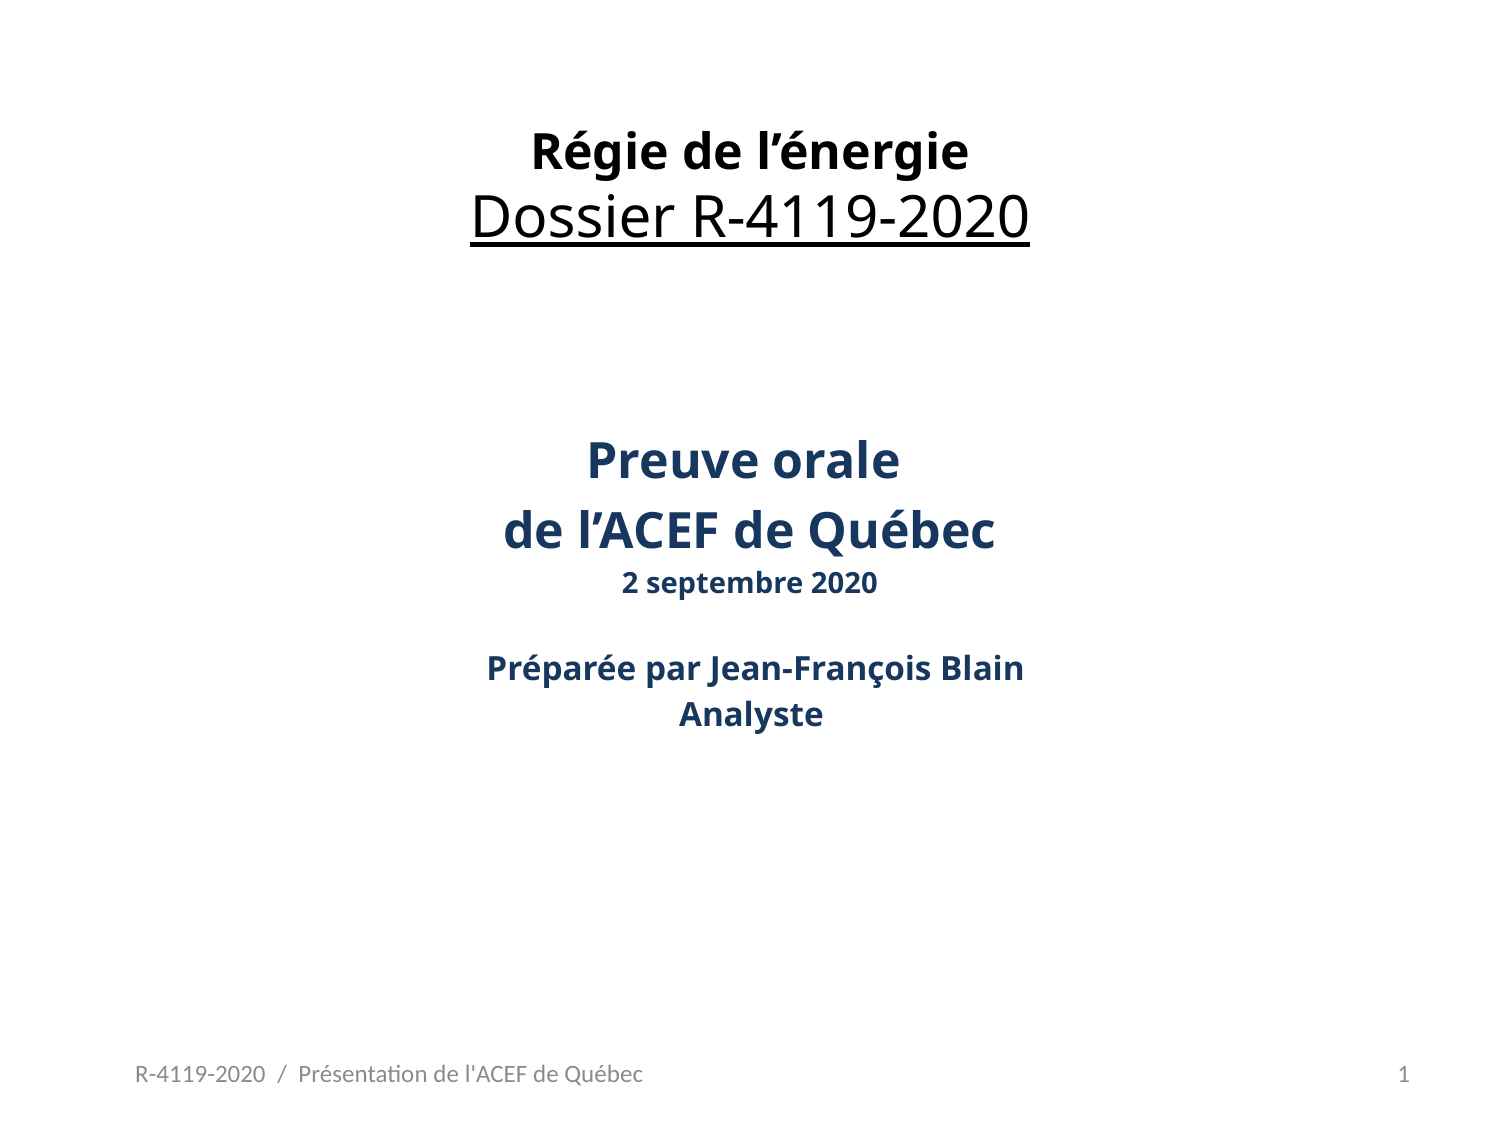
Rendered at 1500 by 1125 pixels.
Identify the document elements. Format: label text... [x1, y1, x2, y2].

footer R-4119-2020 / Présentation de l'ACEF de Québec [112, 1042, 668, 1103]
subtitle Preuve orale de l’ACEF de Québec 2 septembre 2020 Préparée par Jean-François Blain Analyste [225, 420, 1275, 764]
title Régie de l’énergie Dossier R-4119-2020 [112, 101, 1388, 268]
slide_number 1 [1074, 1042, 1425, 1103]
